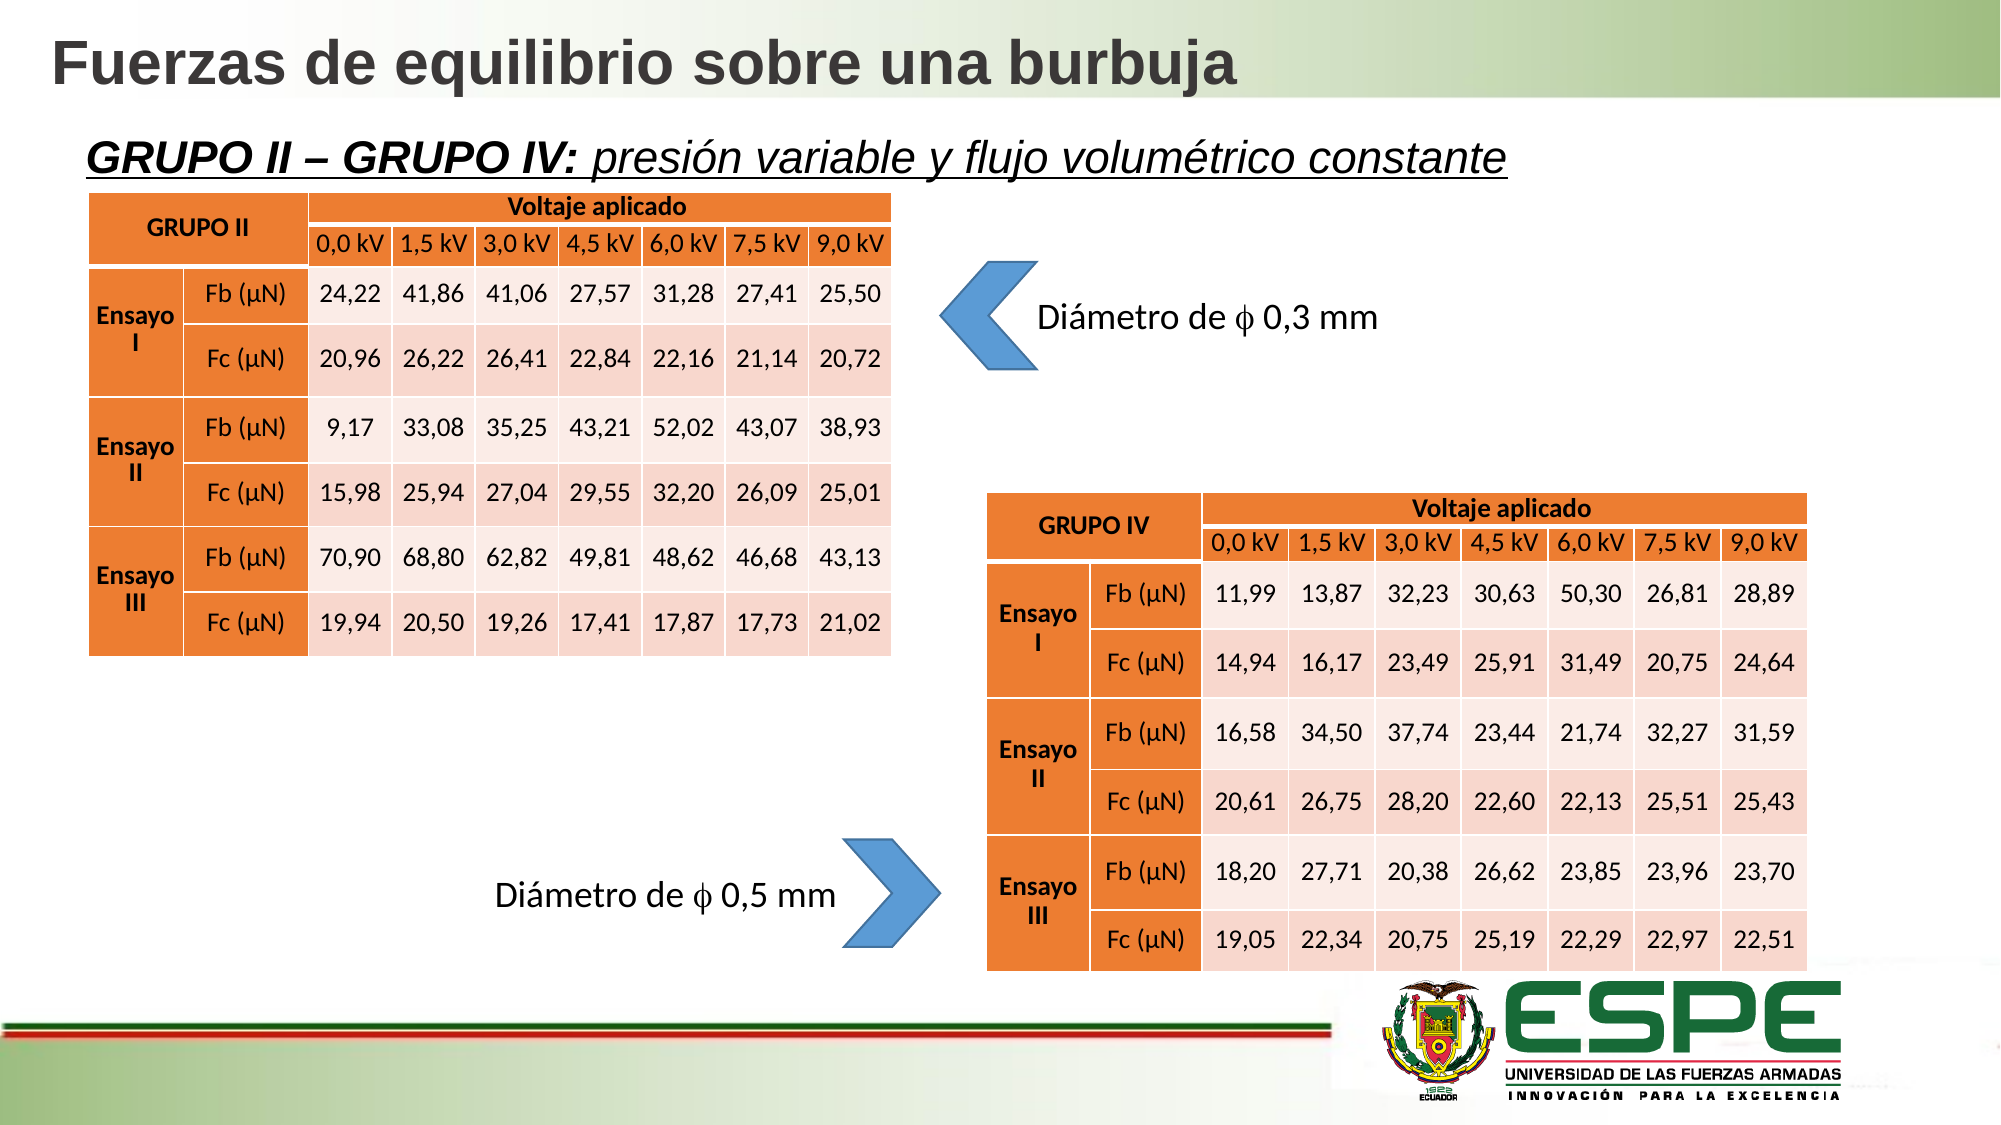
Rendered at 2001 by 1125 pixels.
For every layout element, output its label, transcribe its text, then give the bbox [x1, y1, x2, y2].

table_cell 38,93 [809, 398, 891, 462]
table_cell 13,87 [1289, 562, 1374, 628]
table_cell 23,85 [1549, 836, 1633, 909]
table_cell 46,68 [726, 527, 808, 591]
table_cell 22,29 [1549, 911, 1633, 971]
table_cell 20,96 [309, 325, 391, 396]
table_cell 9,17 [309, 398, 391, 462]
table_cell 0,0 kV [309, 227, 391, 266]
table_cell Fb (µN) [1091, 564, 1201, 628]
table_cell 26,41 [476, 325, 558, 396]
table_cell 31,59 [1722, 699, 1807, 769]
table_cell 19,94 [309, 593, 391, 656]
table_cell 20,38 [1376, 836, 1460, 909]
table_cell 3,0 kV [476, 227, 558, 266]
table_cell Fb (µN) [184, 269, 308, 323]
table_cell 25,94 [393, 464, 474, 526]
table_cell 4,5 kV [559, 227, 641, 266]
table_cell 49,81 [559, 527, 641, 591]
table_cell 50,30 [1549, 562, 1633, 628]
table_cell 23,44 [1462, 699, 1547, 769]
table_cell 22,60 [1462, 770, 1547, 834]
table_cell 3,0 kV [1376, 529, 1460, 561]
table_cell 33,08 [393, 398, 474, 462]
table_cell 4,5 kV [1462, 529, 1547, 561]
text_box GRUPO II – GRUPO IV: presión variable y flujo volumétrico constante [70, 93, 1763, 191]
table_cell 17,73 [726, 593, 808, 656]
table_cell 32,27 [1635, 699, 1720, 769]
table_cell 62,82 [476, 527, 558, 591]
table_cell 25,91 [1462, 630, 1547, 697]
table_cell 41,86 [393, 268, 474, 323]
table_cell 16,17 [1289, 630, 1374, 697]
table_cell 25,50 [809, 268, 891, 323]
table_cell 19,26 [476, 593, 558, 656]
picture [0, 0, 2001, 1125]
table_cell 26,81 [1635, 562, 1720, 628]
table_cell 6,0 kV [643, 227, 724, 266]
table_cell 27,04 [476, 464, 558, 526]
table_cell 30,63 [1462, 562, 1547, 628]
table_cell 17,41 [559, 593, 641, 656]
table_cell 25,51 [1635, 770, 1720, 834]
table_cell 7,5 kV [1635, 529, 1720, 561]
table_cell 26,75 [1289, 770, 1374, 834]
table_cell 22,34 [1289, 911, 1374, 971]
table_header Voltaje aplicado [1203, 493, 1807, 524]
table_header GRUPO IV [987, 493, 1201, 559]
table_cell 27,71 [1289, 836, 1374, 909]
table_cell 0,0 kV [1203, 529, 1288, 561]
table_cell 20,61 [1203, 770, 1288, 834]
table_cell 11,99 [1203, 562, 1288, 628]
table_cell 20,75 [1376, 911, 1460, 971]
text_box Diámetro de  0,5 mm [480, 862, 852, 923]
table_cell 26,62 [1462, 836, 1547, 909]
text_box Diámetro de  0,3 mm [1022, 285, 1394, 345]
table_cell Ensayo II [89, 398, 183, 526]
table_cell Ensayo I [89, 269, 183, 396]
table_cell Fc (µN) [1091, 911, 1201, 971]
table_cell 22,16 [643, 325, 724, 396]
table_cell Fb (µN) [1091, 836, 1201, 909]
table_cell 35,25 [476, 398, 558, 462]
table_cell 26,09 [726, 464, 808, 526]
table_cell 22,51 [1722, 911, 1807, 971]
table_cell 14,94 [1203, 630, 1288, 697]
table_cell 68,80 [393, 527, 474, 591]
table_cell 20,72 [809, 325, 891, 396]
table_cell 26,22 [393, 325, 474, 396]
table_cell 21,14 [726, 325, 808, 396]
table_cell 15,98 [309, 464, 391, 526]
text_box [841, 838, 942, 948]
table_cell 25,43 [1722, 770, 1807, 834]
table_cell Fb (µN) [184, 398, 308, 462]
table_cell 29,55 [559, 464, 641, 526]
table_cell 18,20 [1203, 836, 1288, 909]
table_cell 6,0 kV [1549, 529, 1633, 561]
table_cell 34,50 [1289, 699, 1374, 769]
table_cell 31,28 [643, 268, 724, 323]
table_cell 28,89 [1722, 562, 1807, 628]
table_cell 20,75 [1635, 630, 1720, 697]
table_cell 21,74 [1549, 699, 1633, 769]
table_cell Fb (µN) [1091, 699, 1201, 769]
table_cell 43,07 [726, 398, 808, 462]
table_cell 9,0 kV [809, 227, 891, 266]
table_header GRUPO II [89, 193, 308, 264]
table_cell 23,70 [1722, 836, 1807, 909]
table_cell 32,23 [1376, 562, 1460, 628]
table_cell 70,90 [309, 527, 391, 591]
table_cell 27,57 [559, 268, 641, 323]
table_cell 22,13 [1549, 770, 1633, 834]
table_cell 22,97 [1635, 911, 1720, 971]
table_cell Fc (µN) [184, 325, 308, 396]
table_cell 24,22 [309, 268, 391, 323]
table_cell 43,21 [559, 398, 641, 462]
table_cell 32,20 [643, 464, 724, 526]
table_cell 21,02 [809, 593, 891, 656]
table_cell Ensayo II [987, 699, 1089, 834]
table_cell Ensayo III [89, 527, 183, 656]
table_cell 16,58 [1203, 699, 1288, 769]
table_cell 28,20 [1376, 770, 1460, 834]
text_box [938, 260, 1039, 371]
table_cell 41,06 [476, 268, 558, 323]
table_cell 52,02 [643, 398, 724, 462]
table_cell Fb (µN) [184, 527, 308, 591]
text_box Fuerzas de equilibrio sobre una burbuja [36, 23, 1355, 121]
table_cell 37,74 [1376, 699, 1460, 769]
table_cell 19,05 [1203, 911, 1288, 971]
table_cell 25,01 [809, 464, 891, 526]
table_cell 17,87 [643, 593, 724, 656]
table_cell 43,13 [809, 527, 891, 591]
table_cell 9,0 kV [1722, 529, 1807, 561]
table_cell 7,5 kV [726, 227, 808, 266]
table_cell 20,50 [393, 593, 474, 656]
table_cell 1,5 kV [393, 227, 474, 266]
table_cell Ensayo I [987, 564, 1089, 697]
table_cell 23,96 [1635, 836, 1720, 909]
table_cell Fc (µN) [1091, 770, 1201, 834]
table_cell Ensayo III [987, 836, 1089, 971]
table_cell 27,41 [726, 268, 808, 323]
table_cell 25,19 [1462, 911, 1547, 971]
table_header Voltaje aplicado [309, 193, 891, 222]
table_cell 48,62 [643, 527, 724, 591]
table_cell 31,49 [1549, 630, 1633, 697]
table_cell Fc (µN) [184, 464, 308, 526]
table_cell Fc (µN) [1091, 630, 1201, 697]
table_cell Fc (µN) [184, 593, 308, 656]
table_cell 23,49 [1376, 630, 1460, 697]
table_cell 24,64 [1722, 630, 1807, 697]
table_cell 1,5 kV [1289, 529, 1374, 561]
table_cell 22,84 [559, 325, 641, 396]
